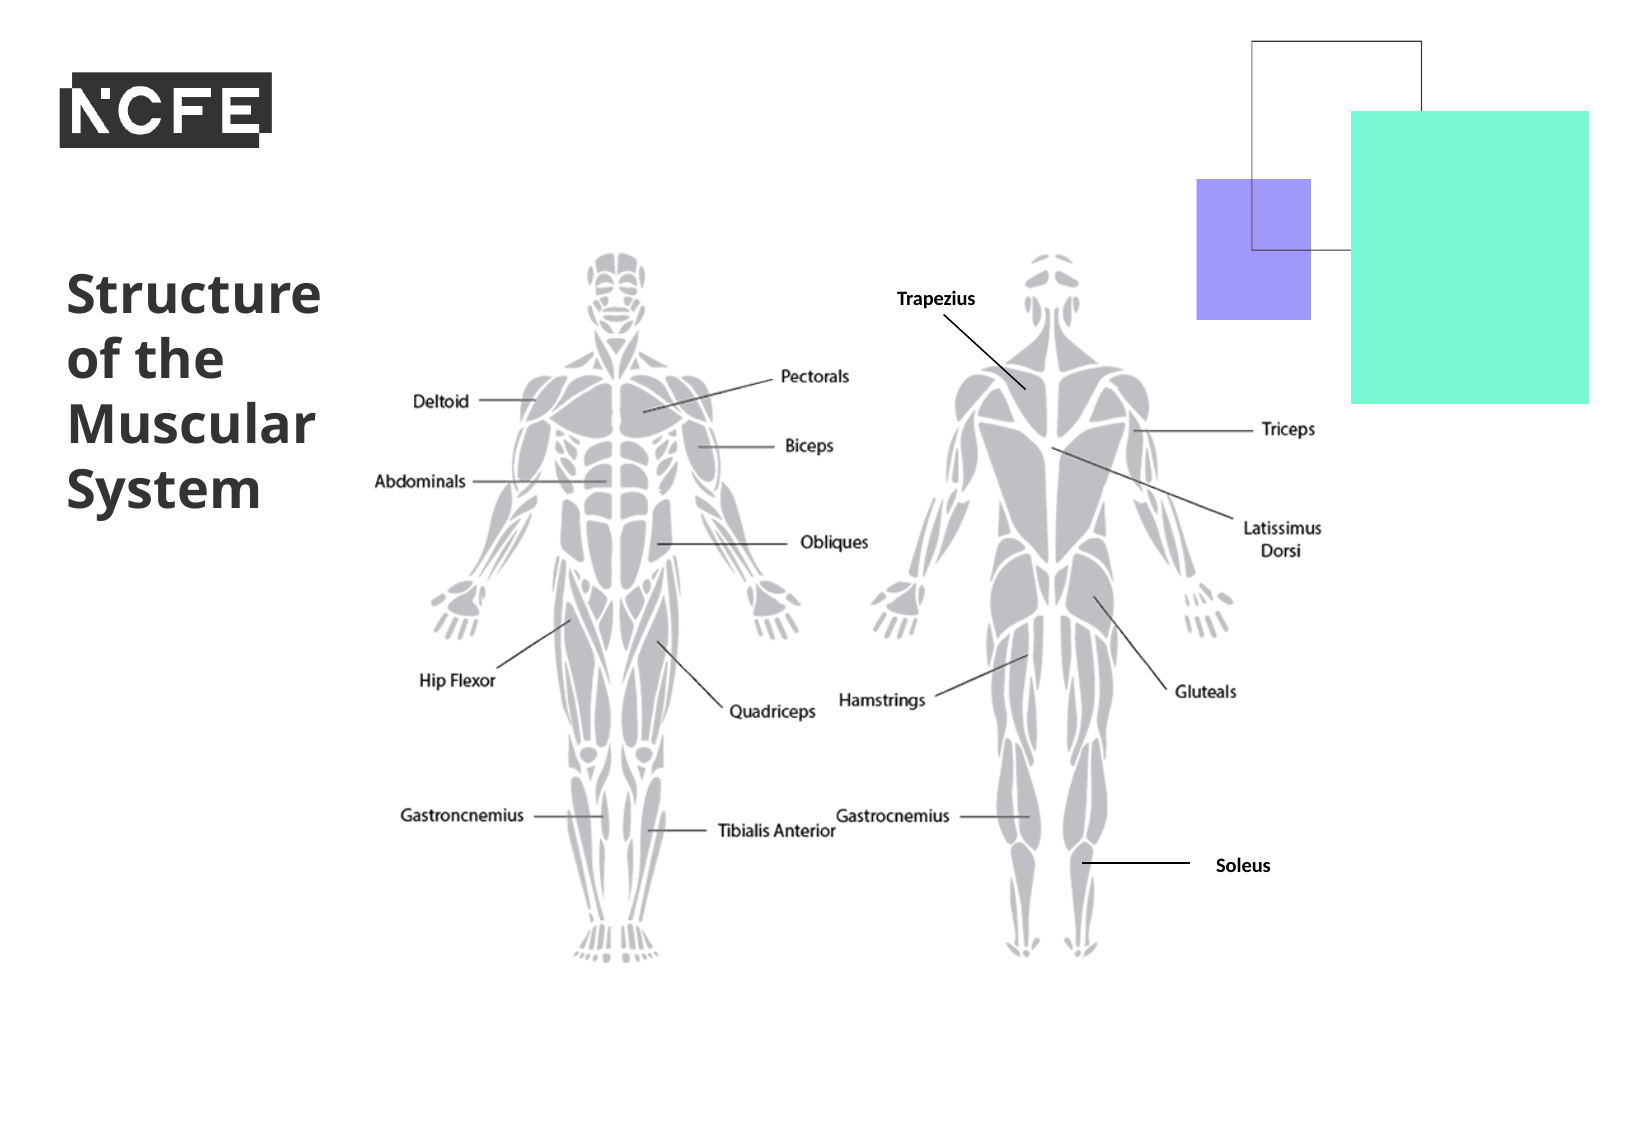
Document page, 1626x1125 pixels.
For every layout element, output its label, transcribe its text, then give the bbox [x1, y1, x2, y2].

picture [366, 252, 1332, 966]
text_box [943, 314, 1026, 390]
text_box Structure of the Muscular System [51, 252, 366, 527]
